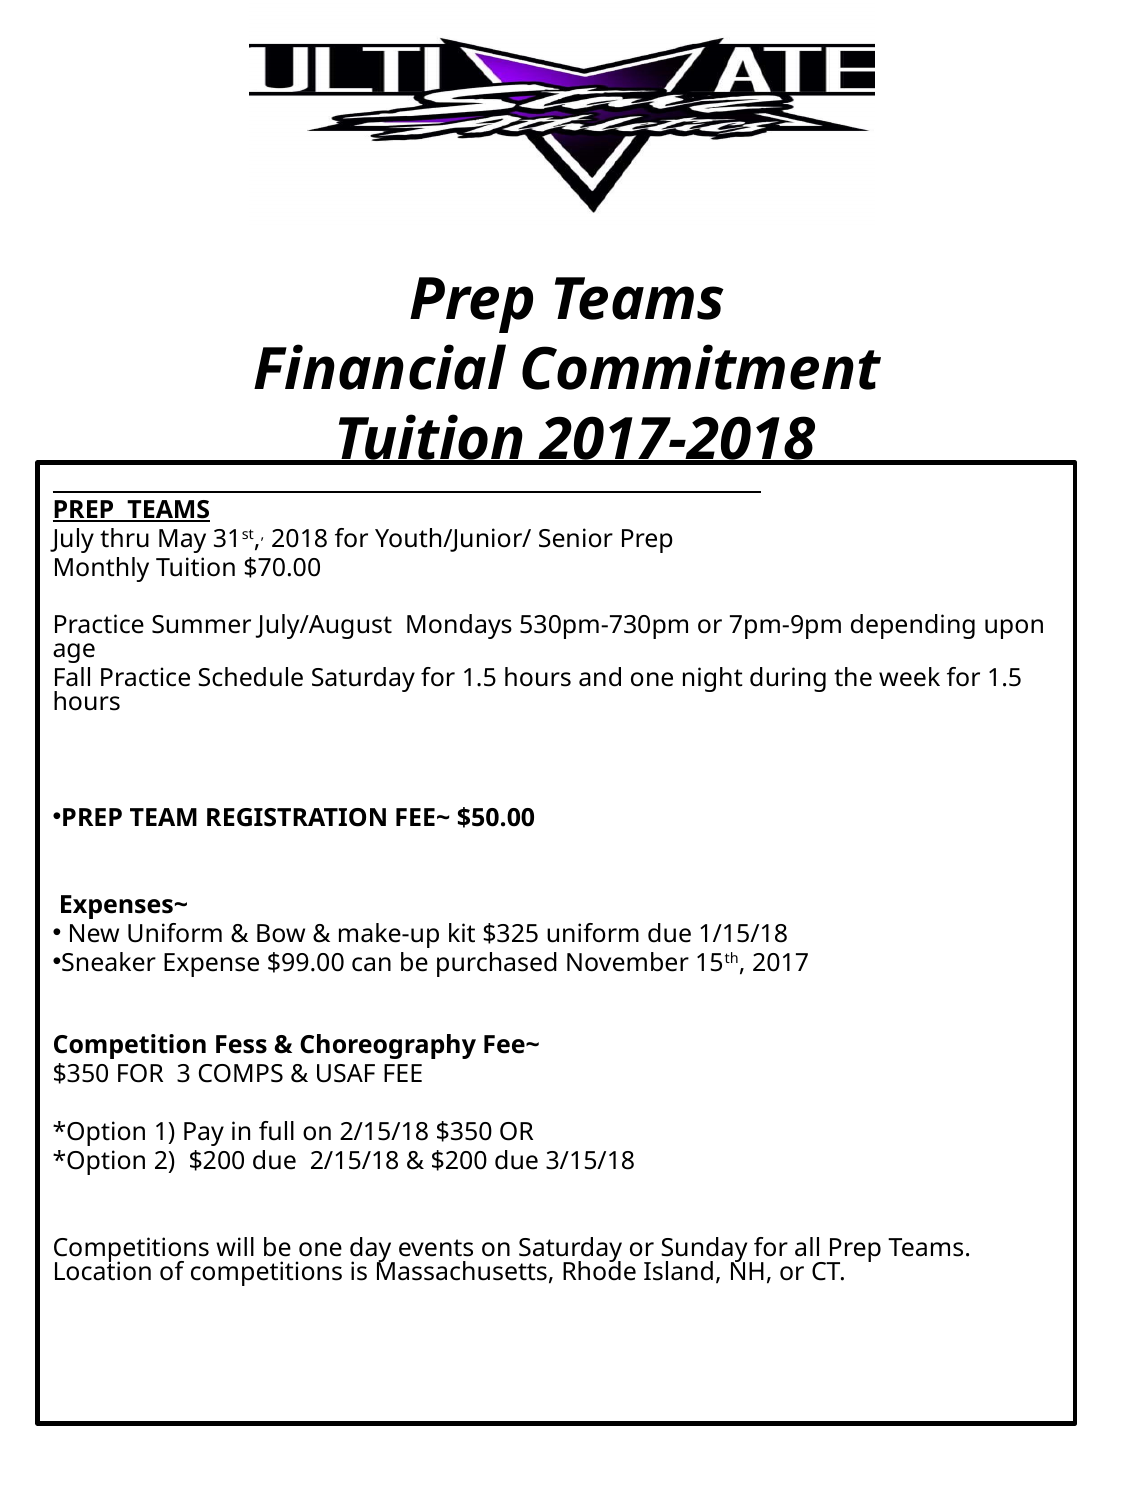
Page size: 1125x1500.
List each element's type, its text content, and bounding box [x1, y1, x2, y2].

picture [249, 0, 876, 226]
text_box Prep Teams Financial Commitment Tuition 2017-2018 [75, 200, 1075, 462]
list PREP TEAMS July thru May 31st,, 2018 for Youth/Junior/ Senior Prep Monthly Tuition $70.00 Practice Summer July/August Mondays 530pm-730pm or 7pm-9pm depending upon age Fall Practice Schedule Saturday for 1.5 hours and one night during the week for 1.5 hours PREP TEAM REGISTRATION FEE~ $50.00 Expenses~ New Uniform & Bow & make-up kit $325 uniform due 1/15/18 Sneaker Expense $99.00 can be purchased November 15th, 2017 Competition Fess & Choreography Fee~ $350 FOR 3 COMPS & USAF FEE *Option 1) Pay in full on 2/15/18 $350 OR *Option 2) $200 due 2/15/18 & $200 due 3/15/18 Competitions will be one day events on Saturday or Sunday for all Prep Teams. Location of competitions is Massachusetts, Rhode Island, NH, or CT. [37, 462, 1075, 1424]
